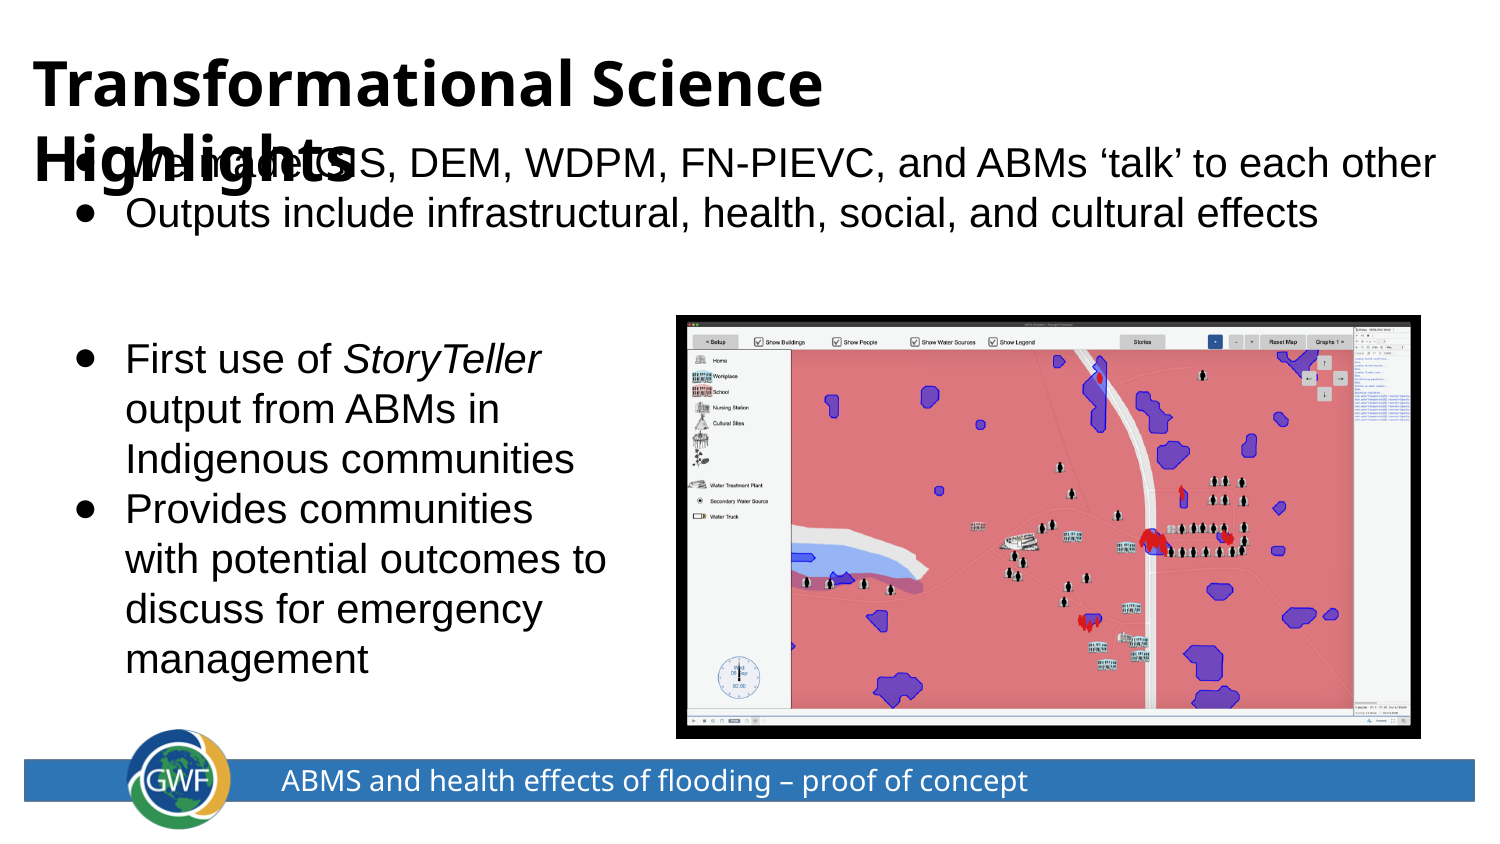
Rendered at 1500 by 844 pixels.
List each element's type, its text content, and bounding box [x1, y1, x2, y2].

text_box First use of StoryTeller output from ABMs in Indigenous communities Provides communities with potential outcomes to discuss for emergency management [34, 316, 630, 665]
picture [24, 314, 1476, 831]
text_box Transformational Science Highlights [17, 29, 950, 164]
text_box We made GIS, DEM, WDPM, FN-PIEVC, and ABMs ‘talk’ to each other Outputs include infrastructural, health, social, and cultural effects [34, 120, 1466, 267]
